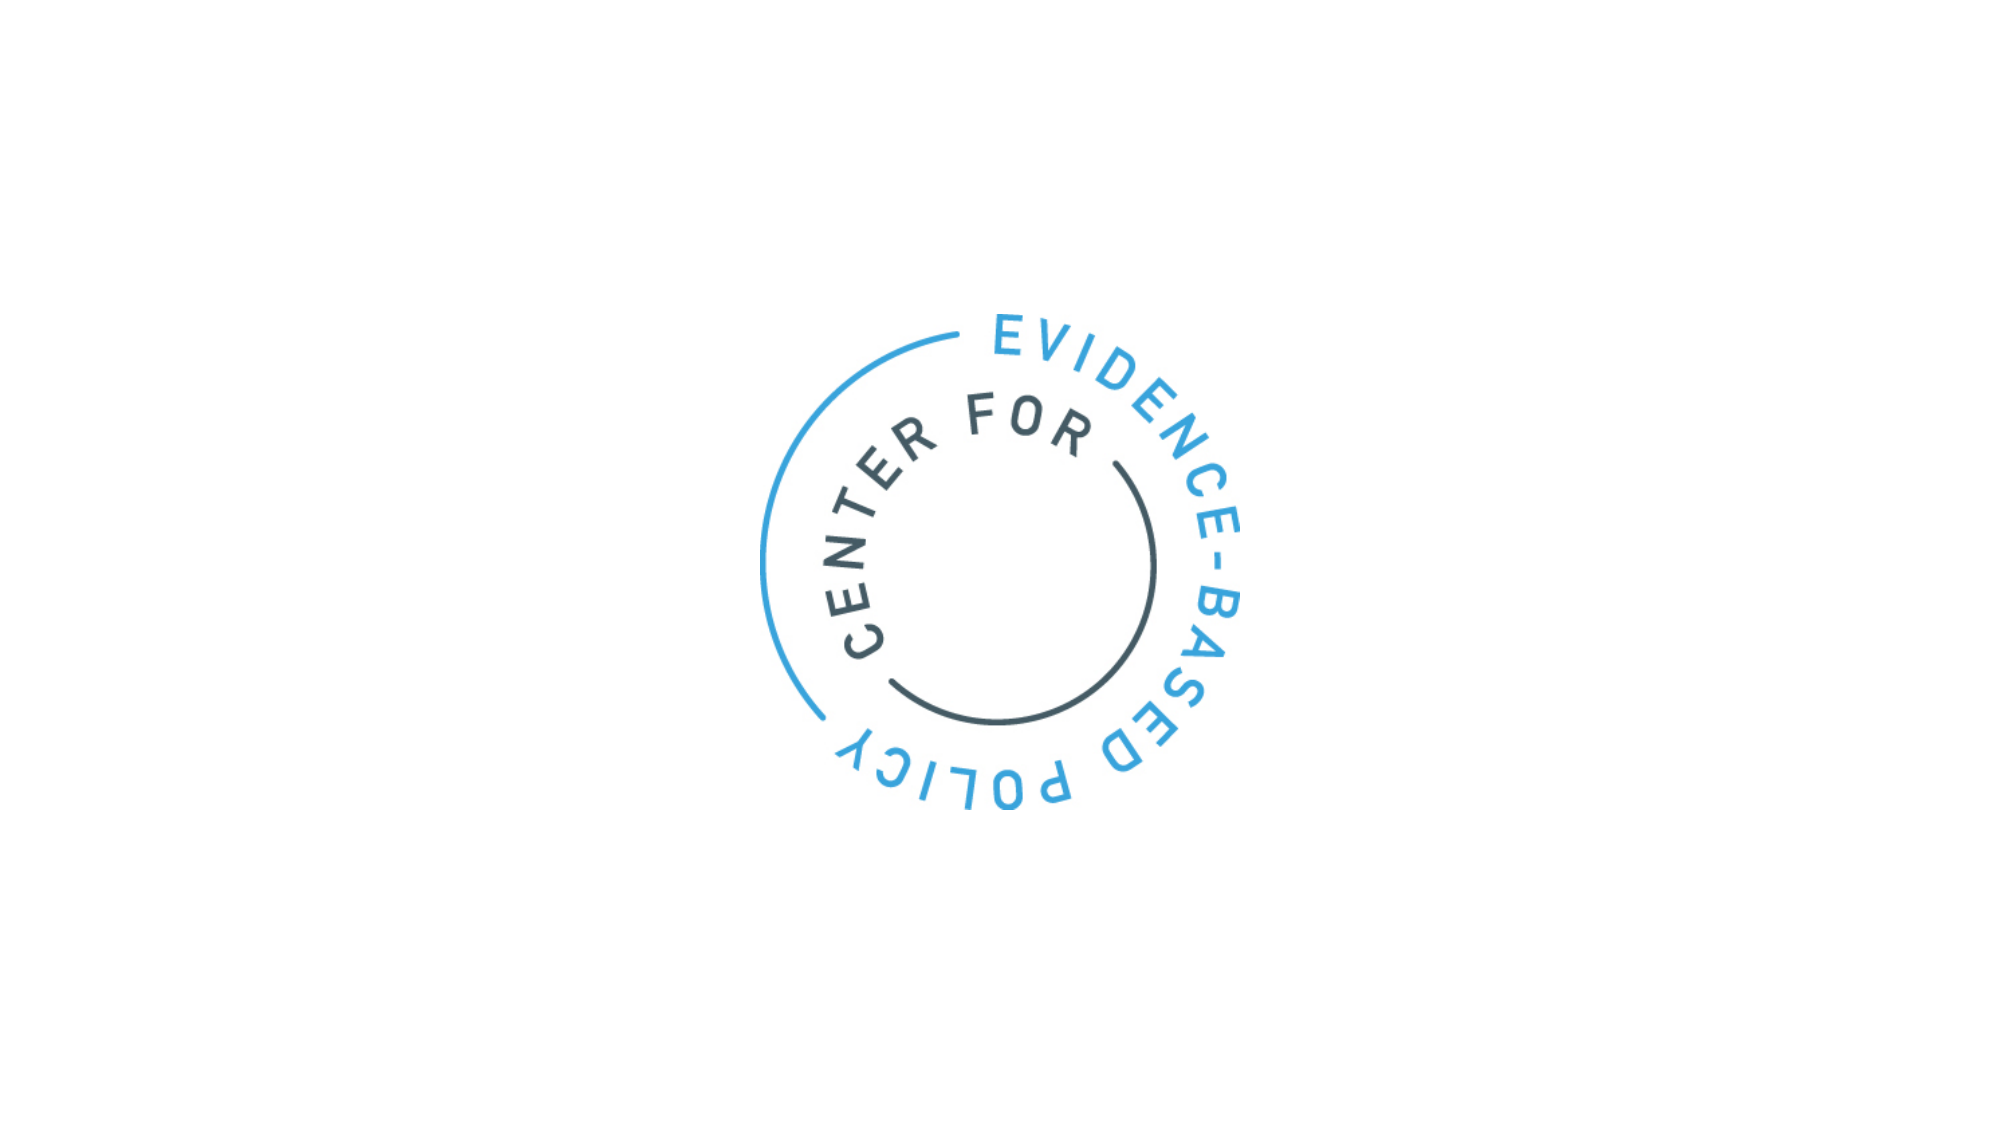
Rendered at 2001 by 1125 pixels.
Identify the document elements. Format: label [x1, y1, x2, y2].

picture [760, 314, 1240, 810]
